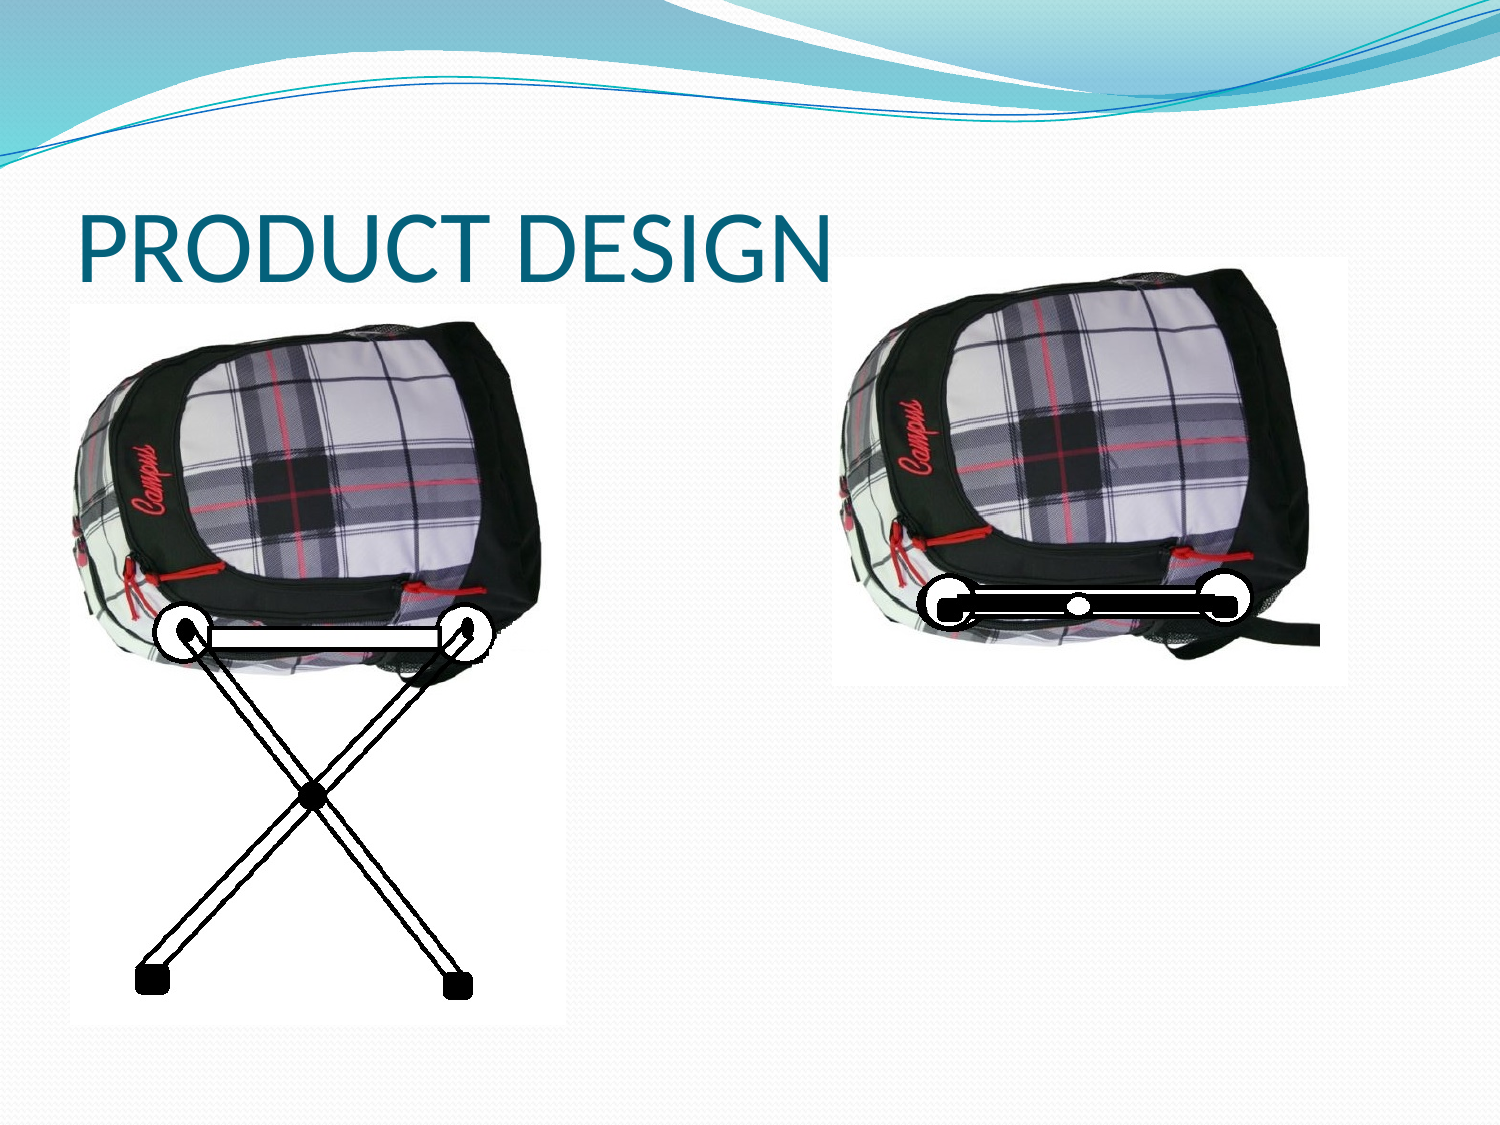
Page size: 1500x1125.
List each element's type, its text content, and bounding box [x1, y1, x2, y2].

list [70, 304, 566, 1025]
title PRODUCT DESIGN [75, 115, 1425, 303]
picture [831, 257, 1348, 687]
